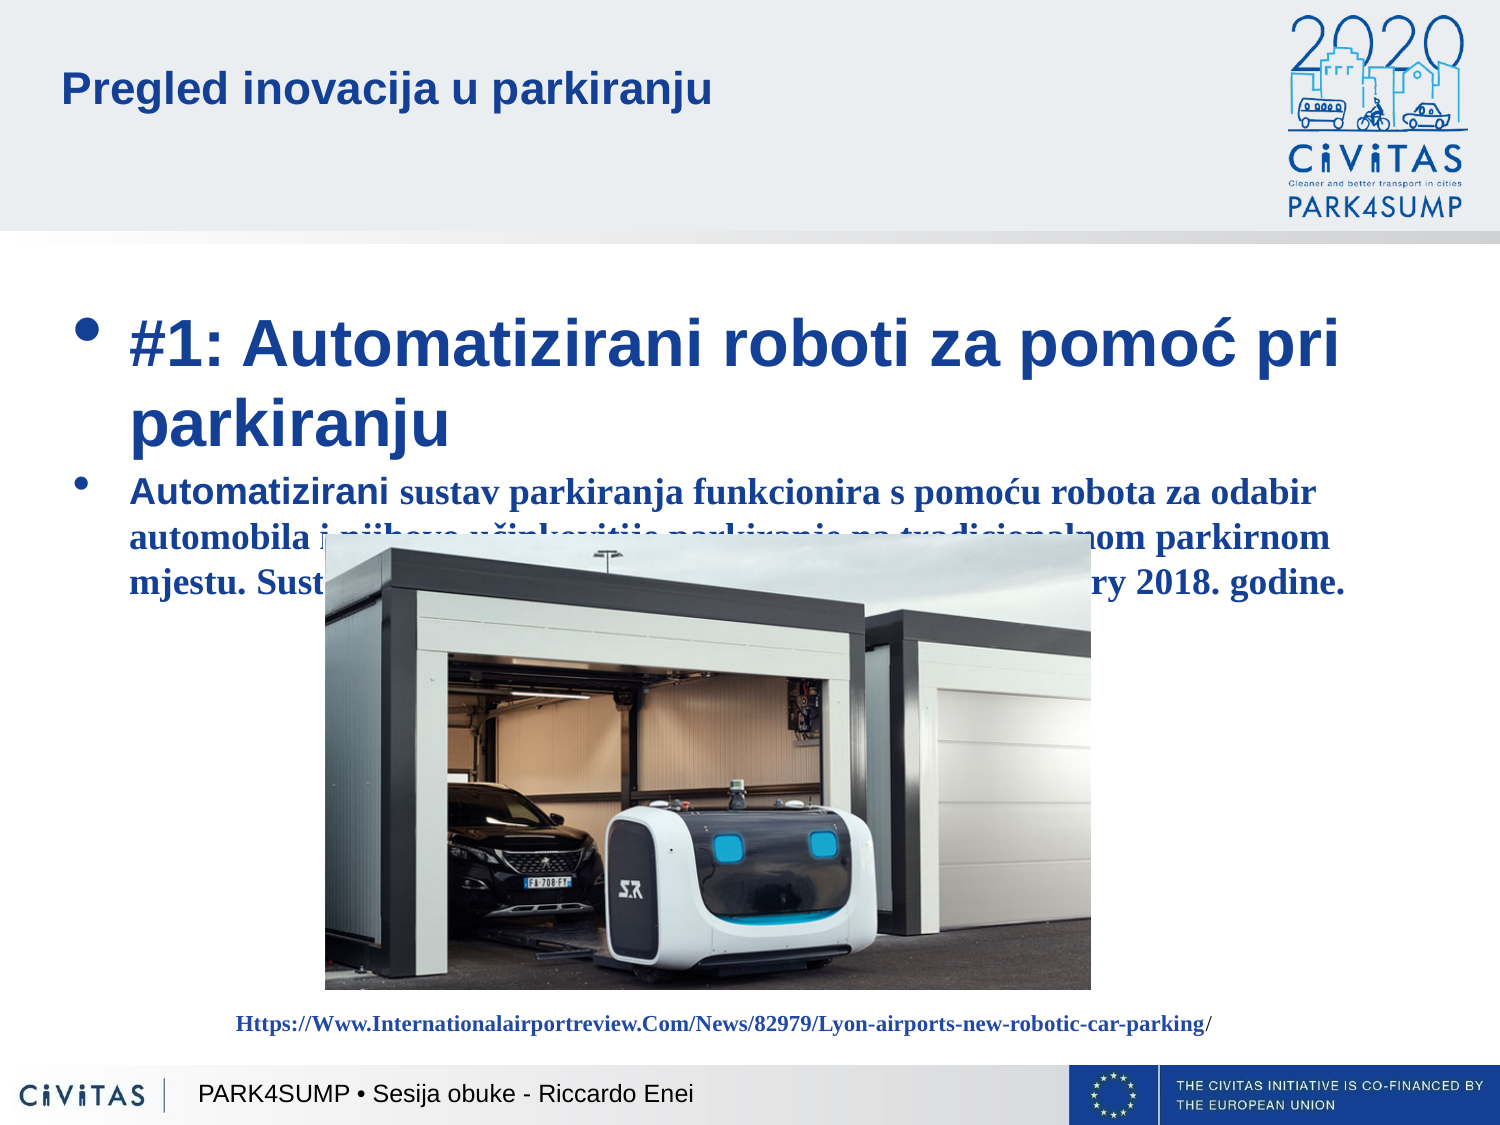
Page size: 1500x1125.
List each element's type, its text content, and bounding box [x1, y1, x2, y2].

text_box Https://Www.Internationalairportreview.Com/News/82979/Lyon-airports-new-robotic-car-parking/ [220, 1001, 1500, 1044]
title Pregled inovacija u parkiranju [46, 18, 1273, 209]
picture [323, 534, 1091, 990]
picture [1288, 15, 1468, 218]
picture [0, 1065, 1500, 1125]
list #1: Automatizirani roboti za pomoć pri parkiranju Automatizirani sustav parkiranja funkcionira s pomoću robota za odabir automobila i njihovo učinkovitije parkiranje na tradicionalnom parkirnom mjestu. Sustav je instaliran u zračnoj luci Lyon-Saint Exupéry 2018. godine. [57, 233, 1443, 990]
footer PARK4SUMP • Sesija obuke - Riccardo Enei [182, 1070, 1046, 1114]
